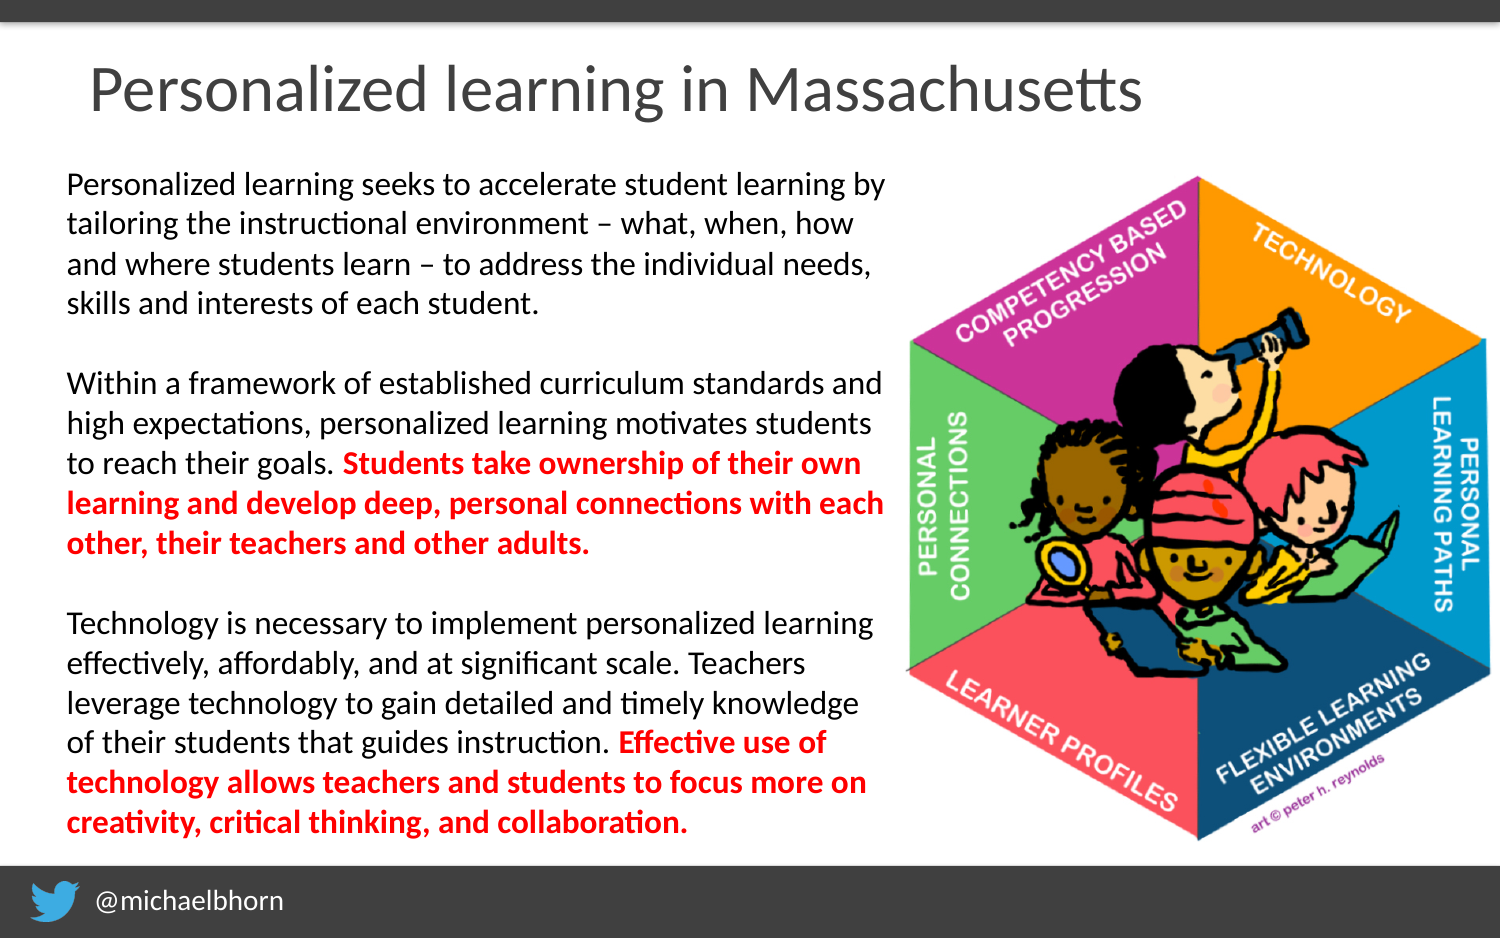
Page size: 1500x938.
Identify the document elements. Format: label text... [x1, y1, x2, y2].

picture [30, 881, 80, 922]
list Personalized learning seeks to accelerate student learning by tailoring the instructional environment – what, when, how and where students learn – to address the individual needs, skills and interests of each student. Within a framework of established curriculum standards and high expectations, personalized learning motivates students to reach their goals. Students take ownership of their own learning and develop deep, personal connections with each other, their teachers and other adults. Technology is necessary to implement personalized learning effectively, affordably, and at significant scale. Teachers leverage technology to gain detailed and timely knowledge of their students that guides instruction. Effective use of technology allows teachers and students to focus more on creativity, critical thinking, and collaboration. [51, 154, 906, 774]
title Personalized learning in Massachusetts [75, 37, 1425, 123]
picture [902, 167, 1493, 849]
